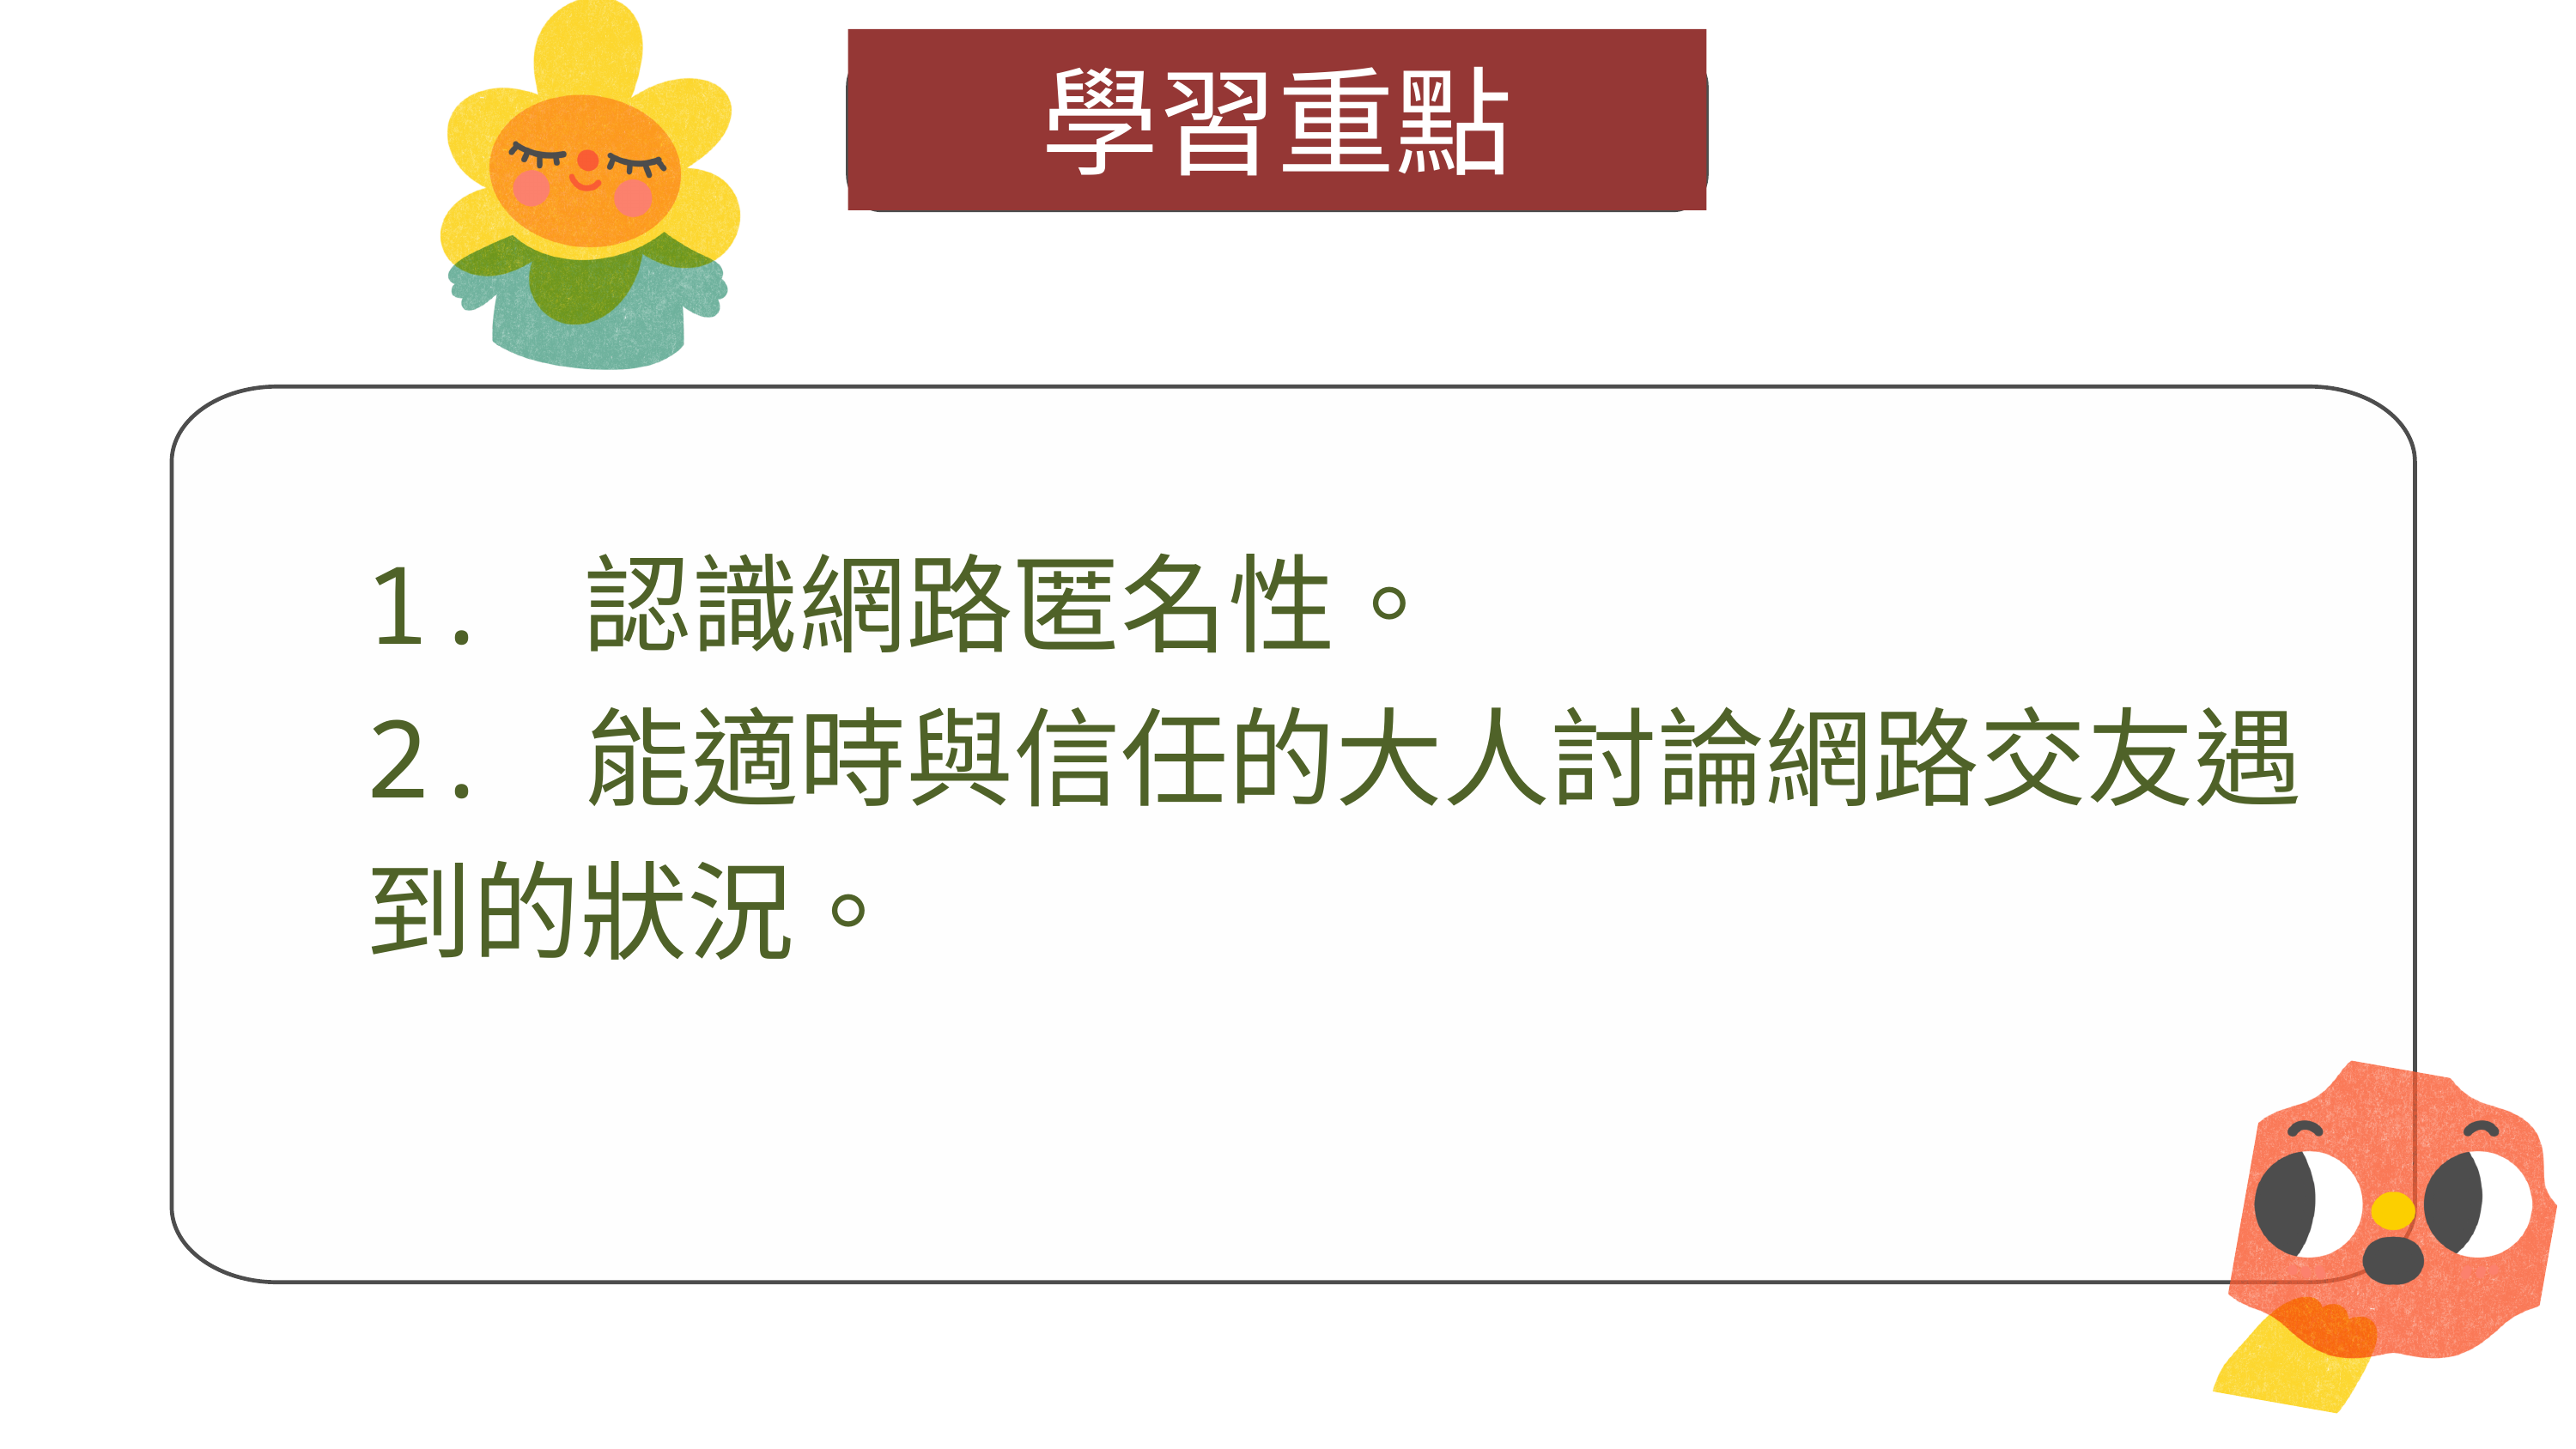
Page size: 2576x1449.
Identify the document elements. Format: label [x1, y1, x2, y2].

text_box [440, 0, 741, 370]
text_box [171, 386, 2415, 1282]
text_box [848, 50, 1707, 211]
text_box [2210, 1072, 2576, 1446]
